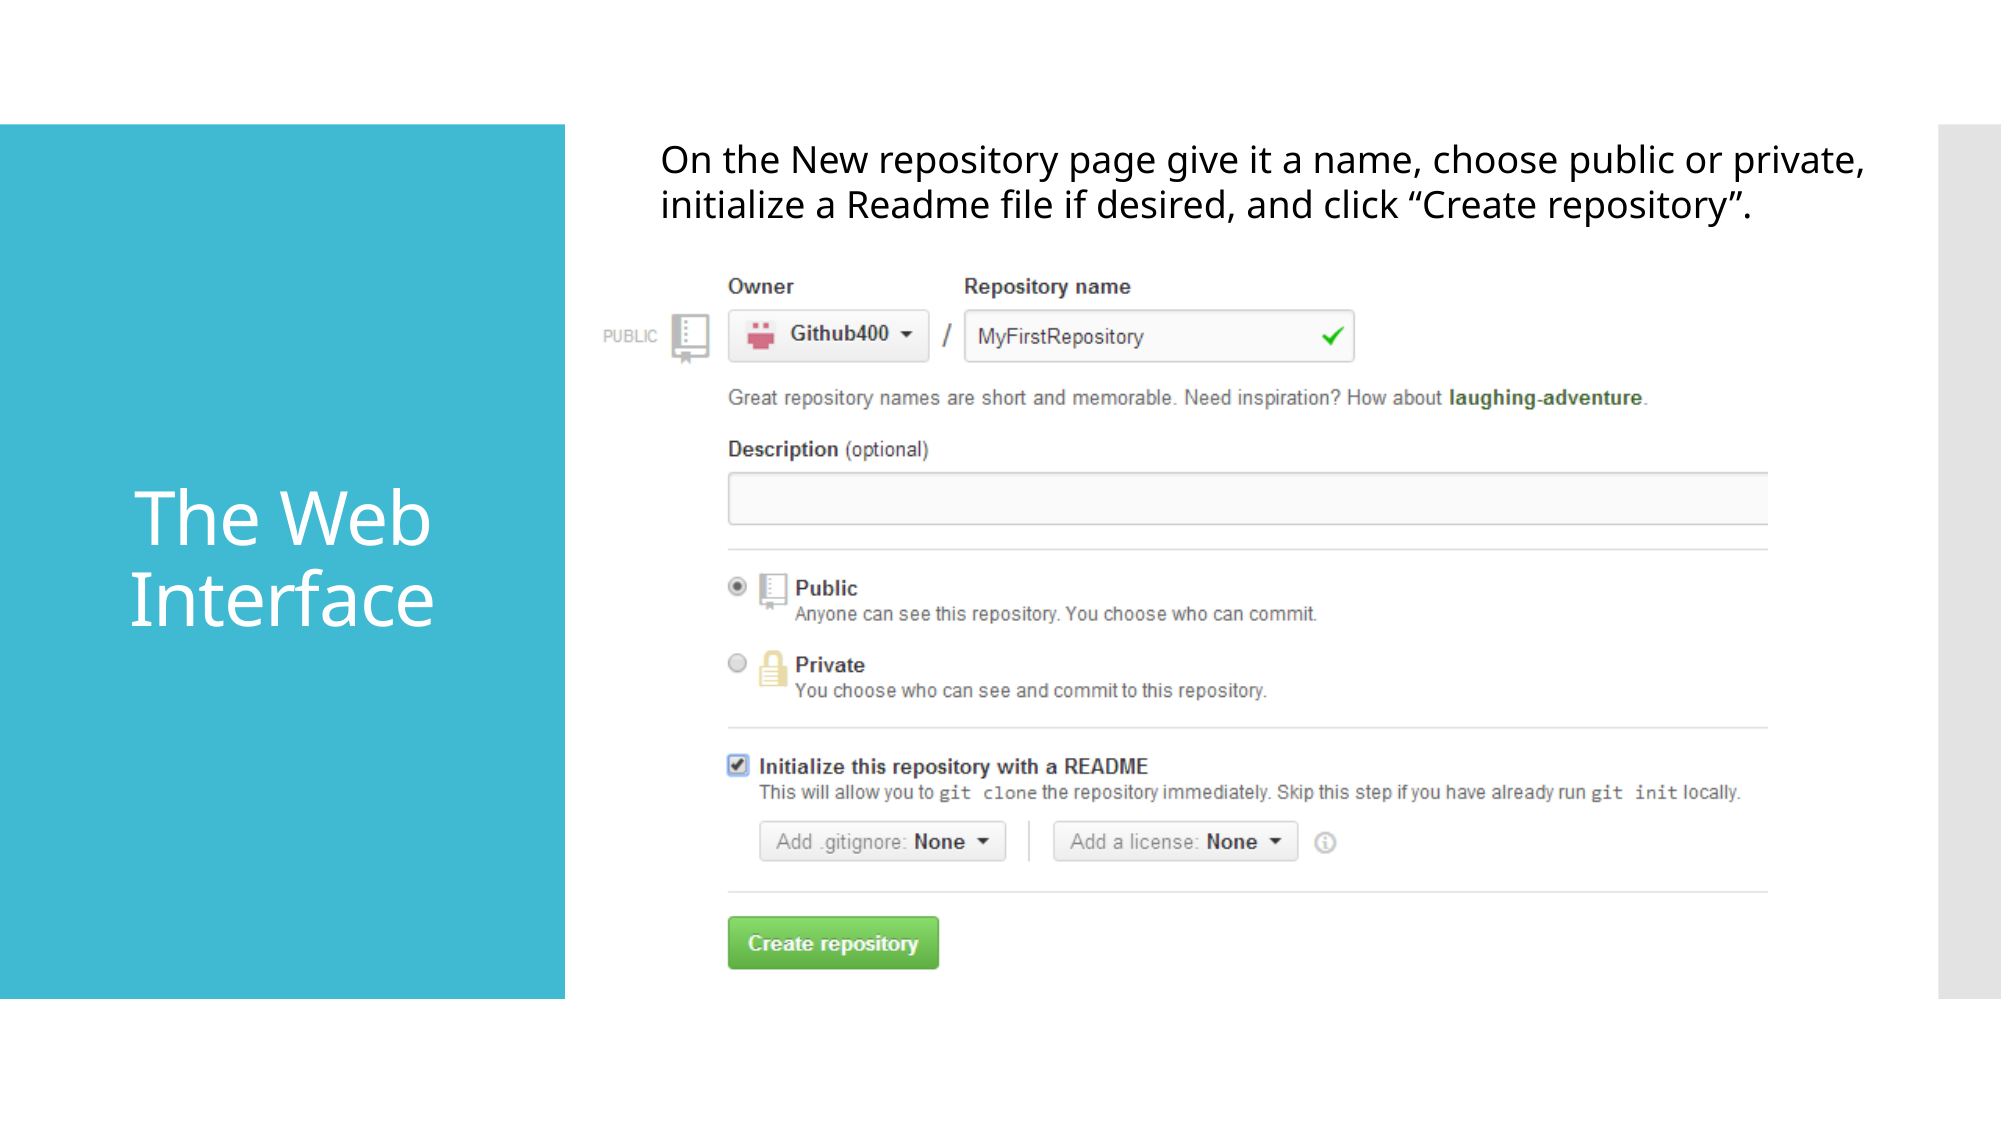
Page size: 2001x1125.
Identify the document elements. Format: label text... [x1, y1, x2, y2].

picture [585, 258, 1768, 990]
text_box On the New repository page give it a name, choose public or private, initialize a Readme file if desired, and click “Create repository”. [645, 128, 1940, 279]
title The Web Interface [41, 184, 525, 940]
